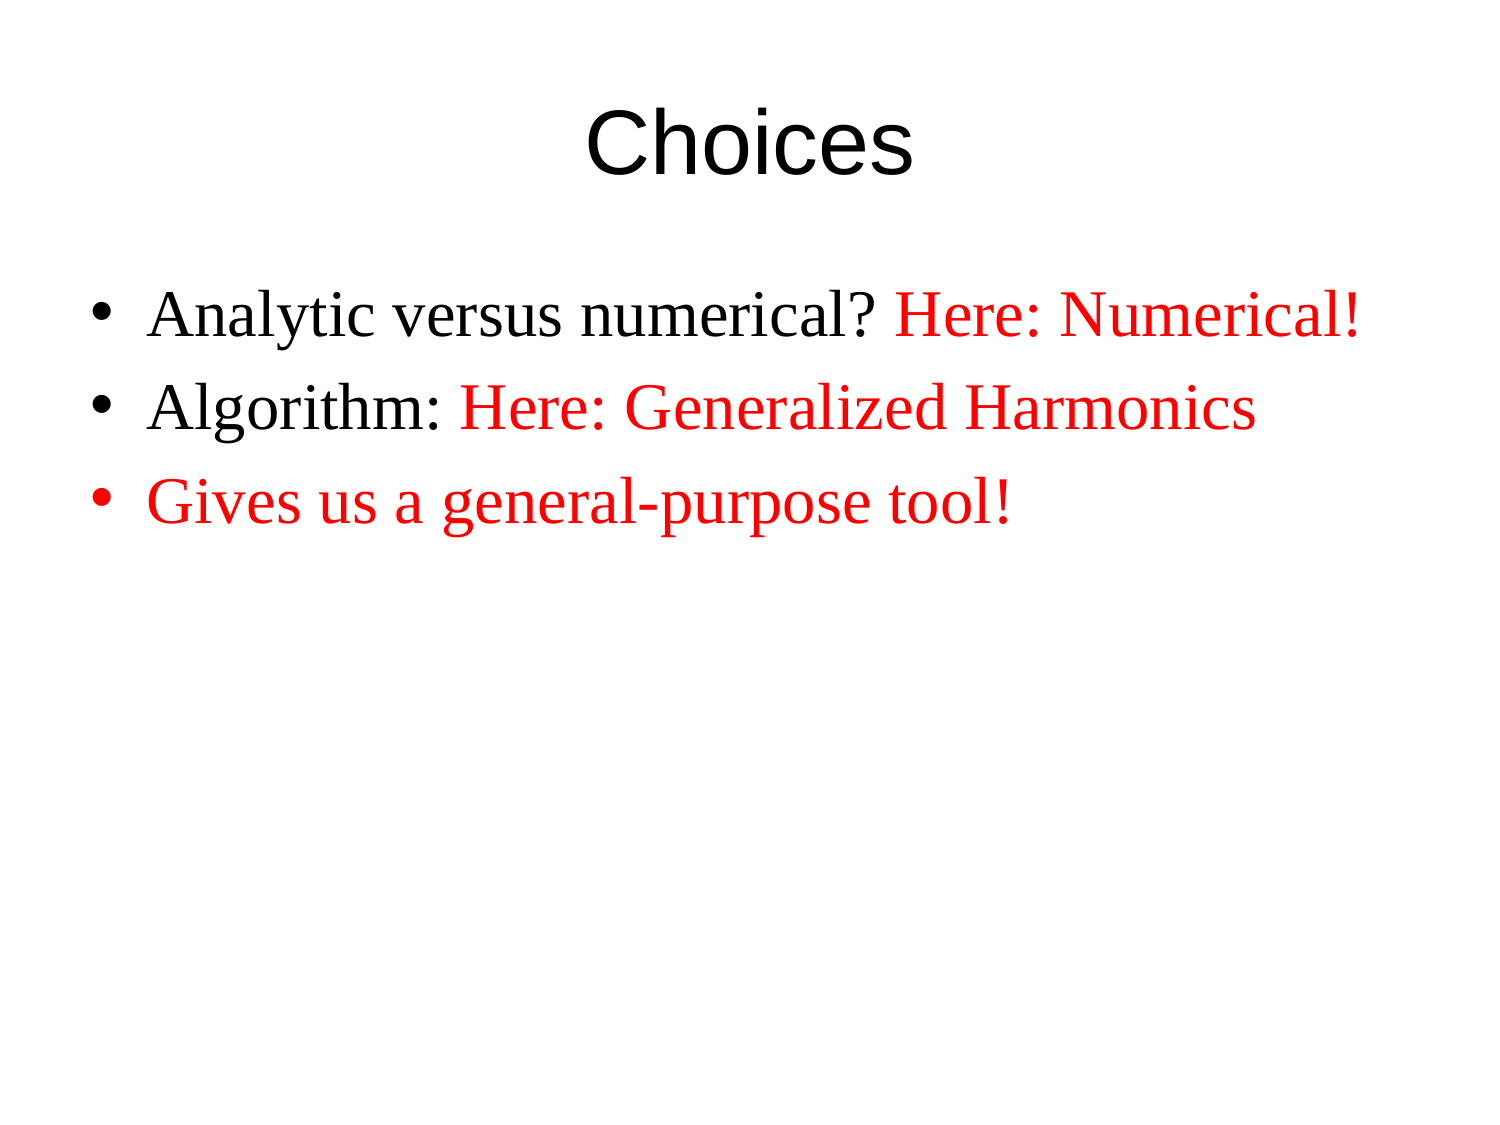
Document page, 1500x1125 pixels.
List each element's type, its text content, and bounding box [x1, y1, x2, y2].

list Analytic versus numerical? Here: Numerical! Algorithm: Here: Generalized Harmonics Gives us a general-purpose tool! [75, 262, 1425, 1040]
title Choices [75, 43, 1425, 232]
